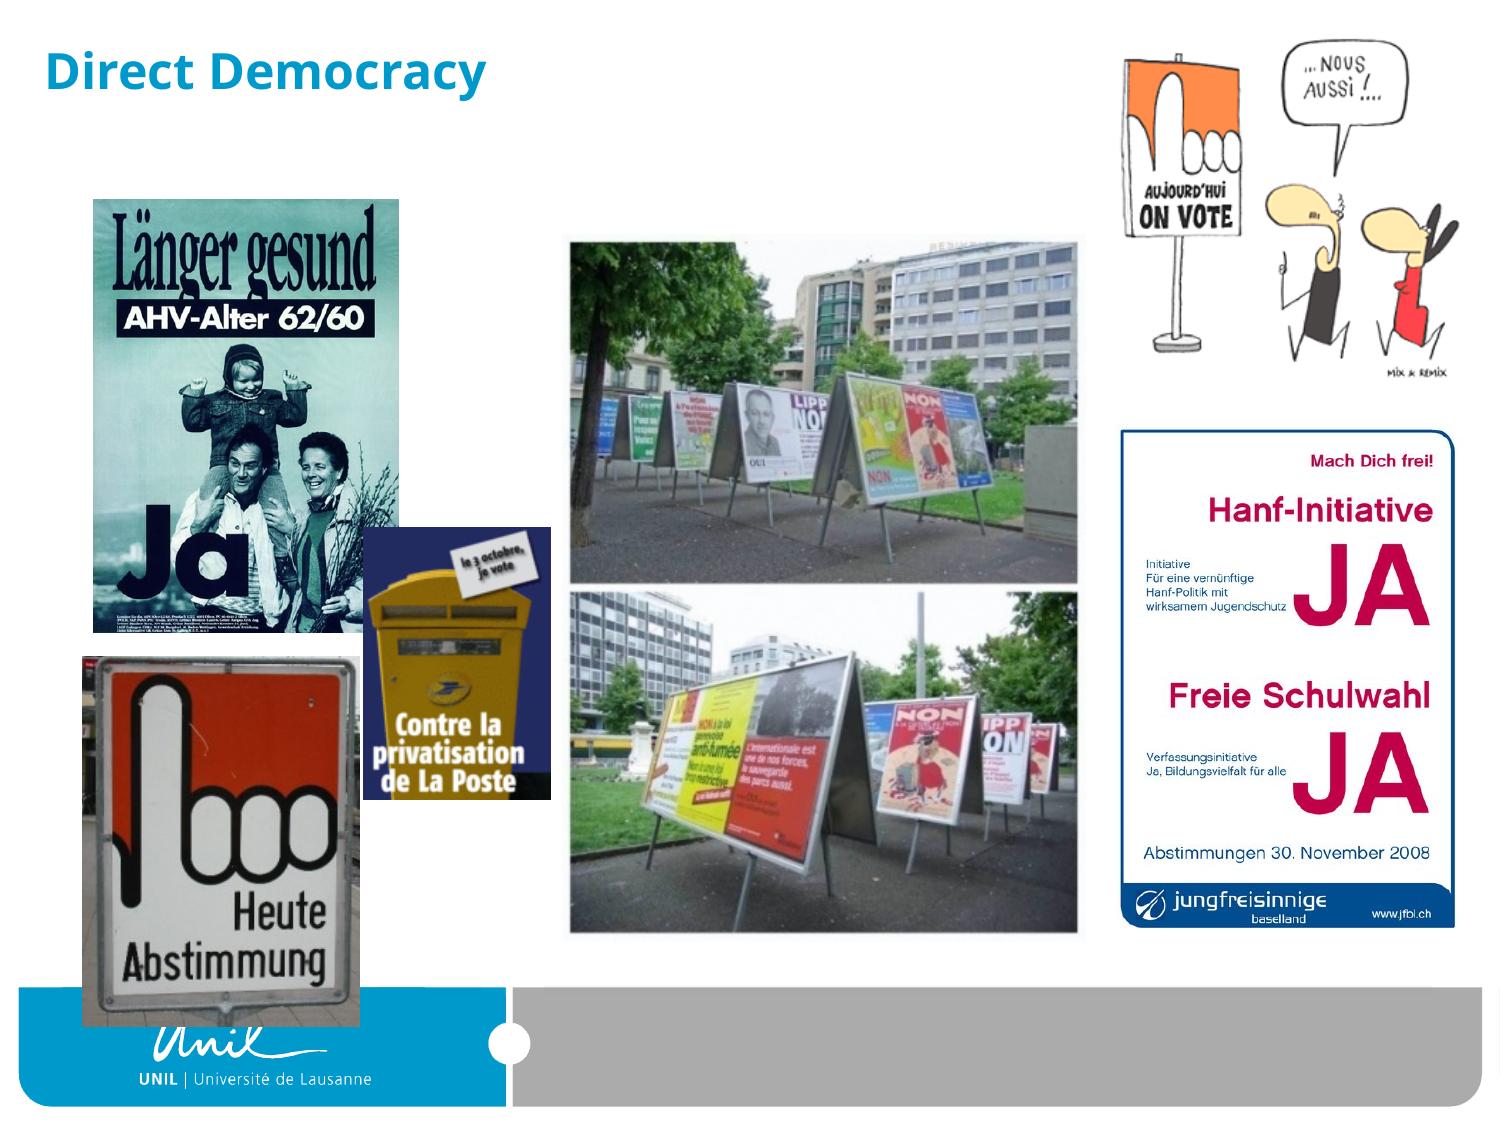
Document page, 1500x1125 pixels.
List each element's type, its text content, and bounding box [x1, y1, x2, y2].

picture [1113, 34, 1466, 386]
picture [1101, 409, 1471, 938]
picture [562, 234, 1087, 942]
title Direct Democracy [29, 33, 1046, 166]
picture [0, 656, 1500, 1125]
picture [93, 198, 552, 800]
